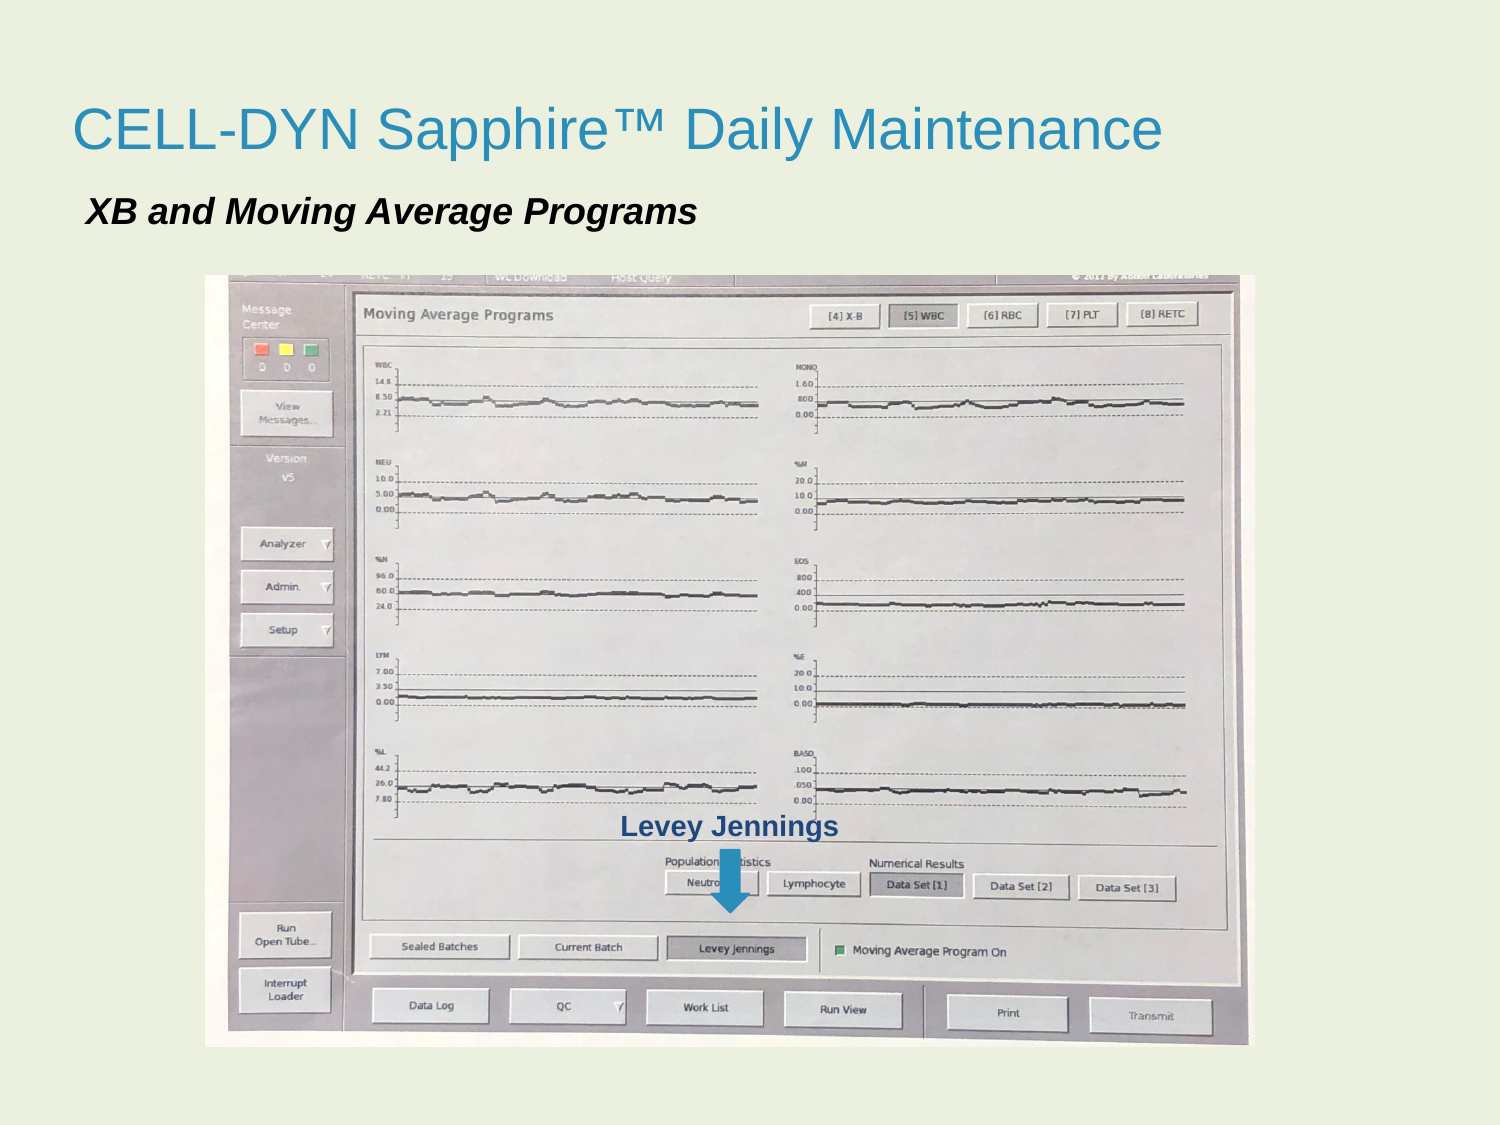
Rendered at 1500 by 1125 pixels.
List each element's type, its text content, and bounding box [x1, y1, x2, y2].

text_box XB and Moving Average Programs [85, 187, 1437, 988]
picture [204, 274, 1256, 1048]
text_box CELL-DYN Sapphire™ Daily Maintenance [72, 10, 1426, 163]
